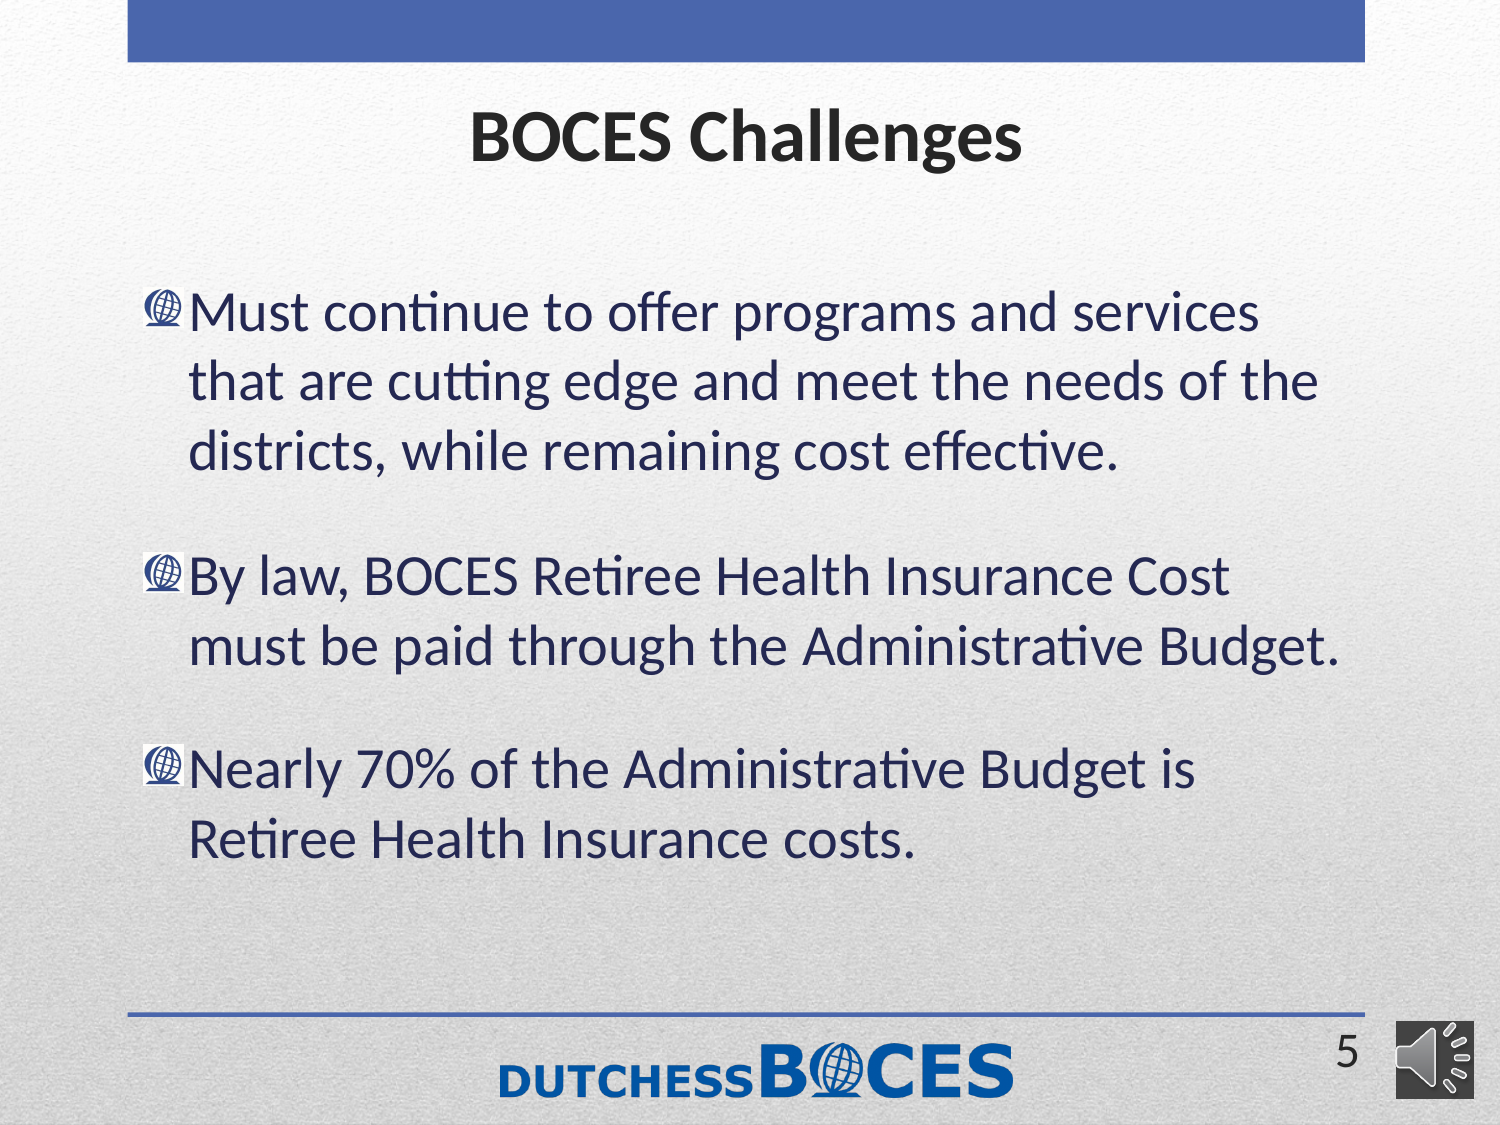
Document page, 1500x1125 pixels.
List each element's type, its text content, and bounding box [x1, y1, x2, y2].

picture [500, 1042, 1013, 1098]
title BOCES Challenges [128, 33, 1366, 183]
list Must continue to offer programs and services that are cutting edge and meet the needs of the districts, while remaining cost effective. By law, BOCES Retiree Health Insurance Cost must be paid through the Administrative Budget. Nearly 70% of the Administrative Budget is Retiree Health Insurance costs. [128, 183, 1366, 989]
picture [1394, 1019, 1476, 1101]
slide_number 5 [1250, 1017, 1375, 1078]
